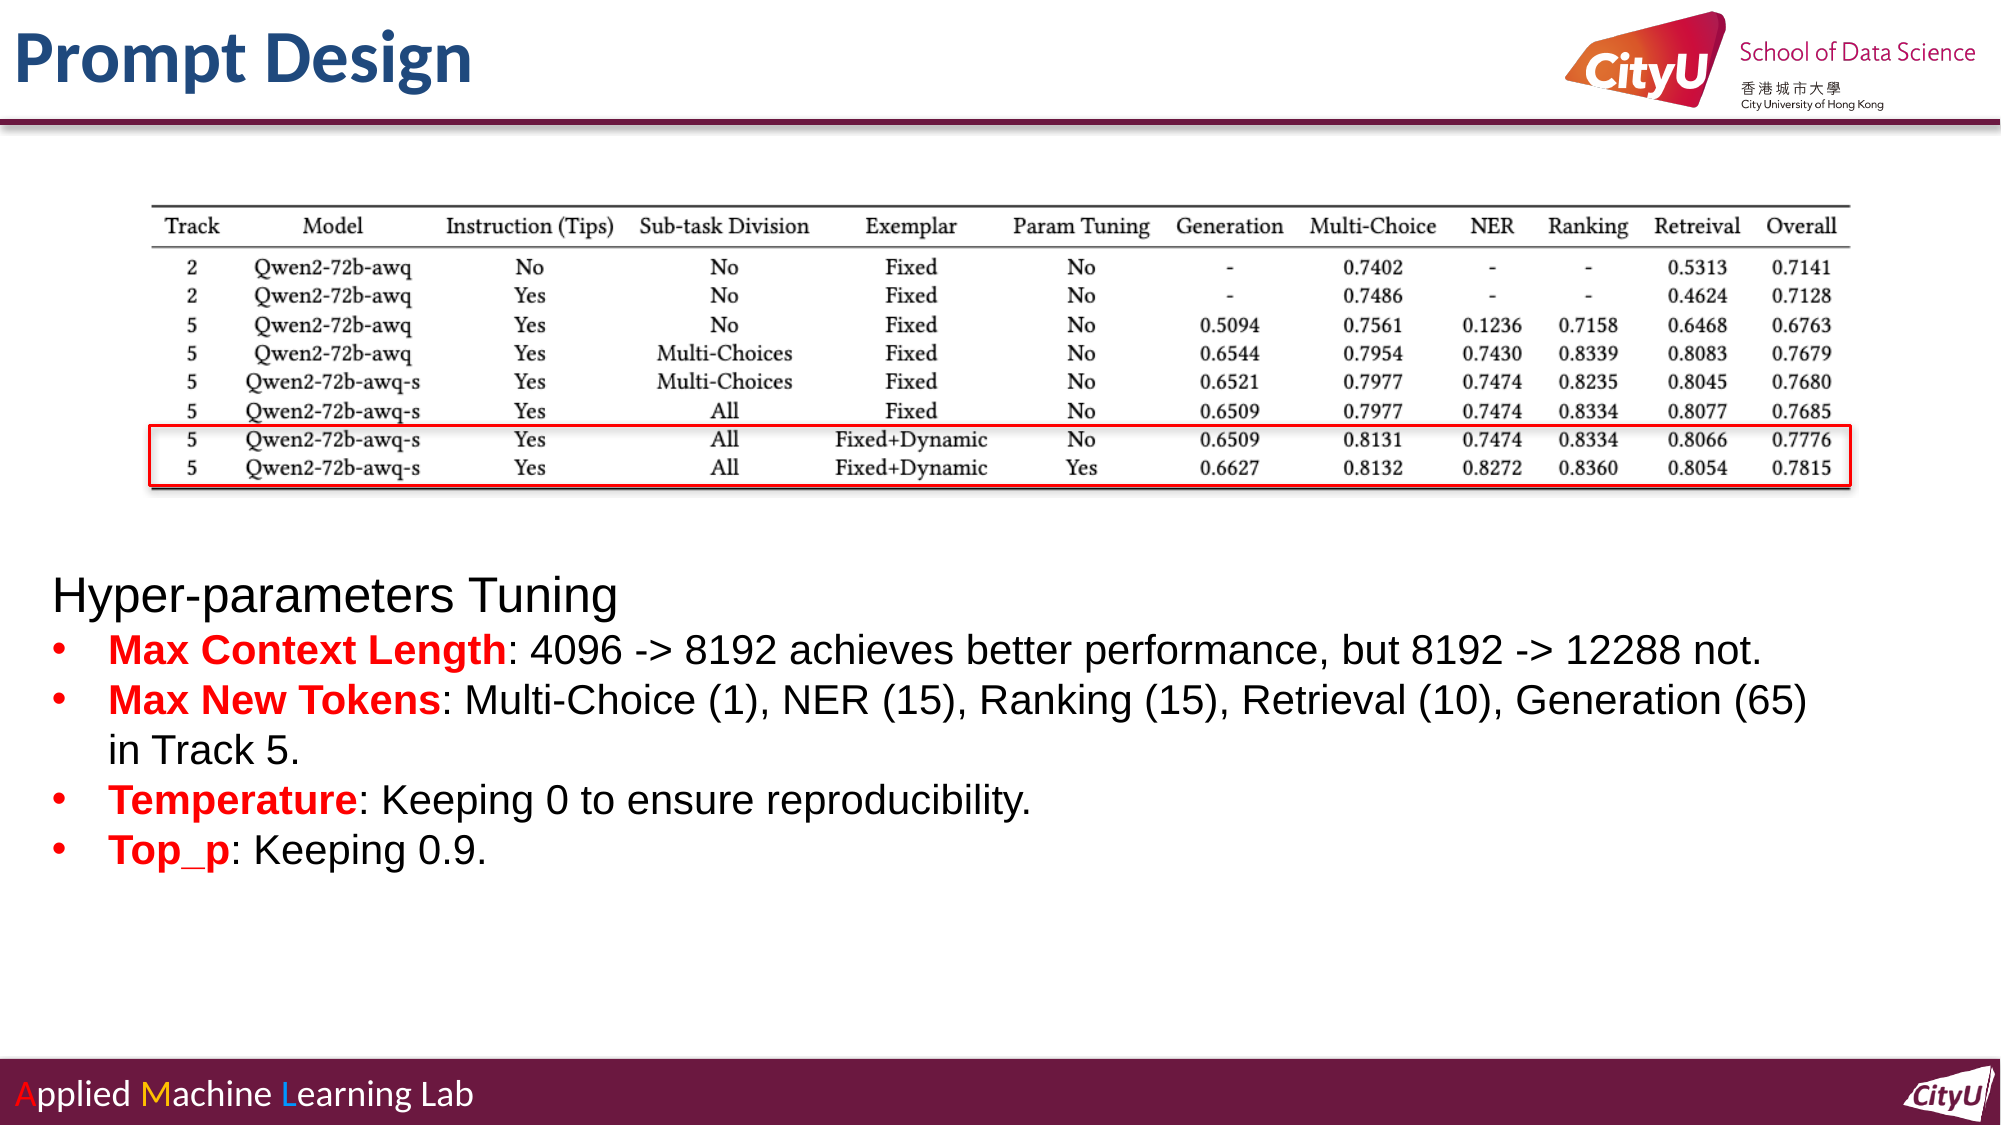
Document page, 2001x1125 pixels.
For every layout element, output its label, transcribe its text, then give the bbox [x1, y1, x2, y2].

text_box Hyper-parameters Tuning Max Context Length: 4096 -> 8192 achieves better performance, but 8192 -> 12288 not. Max New Tokens: Multi-Choice (1), NER (15), Ranking (15), Retrieval (10), Generation (65) in Track 5. Temperature: Keeping 0 to ensure reproducibility. Top_p: Keeping 0.9. [37, 555, 1832, 881]
picture [135, 181, 1865, 503]
title Prompt Design [0, 0, 2000, 122]
